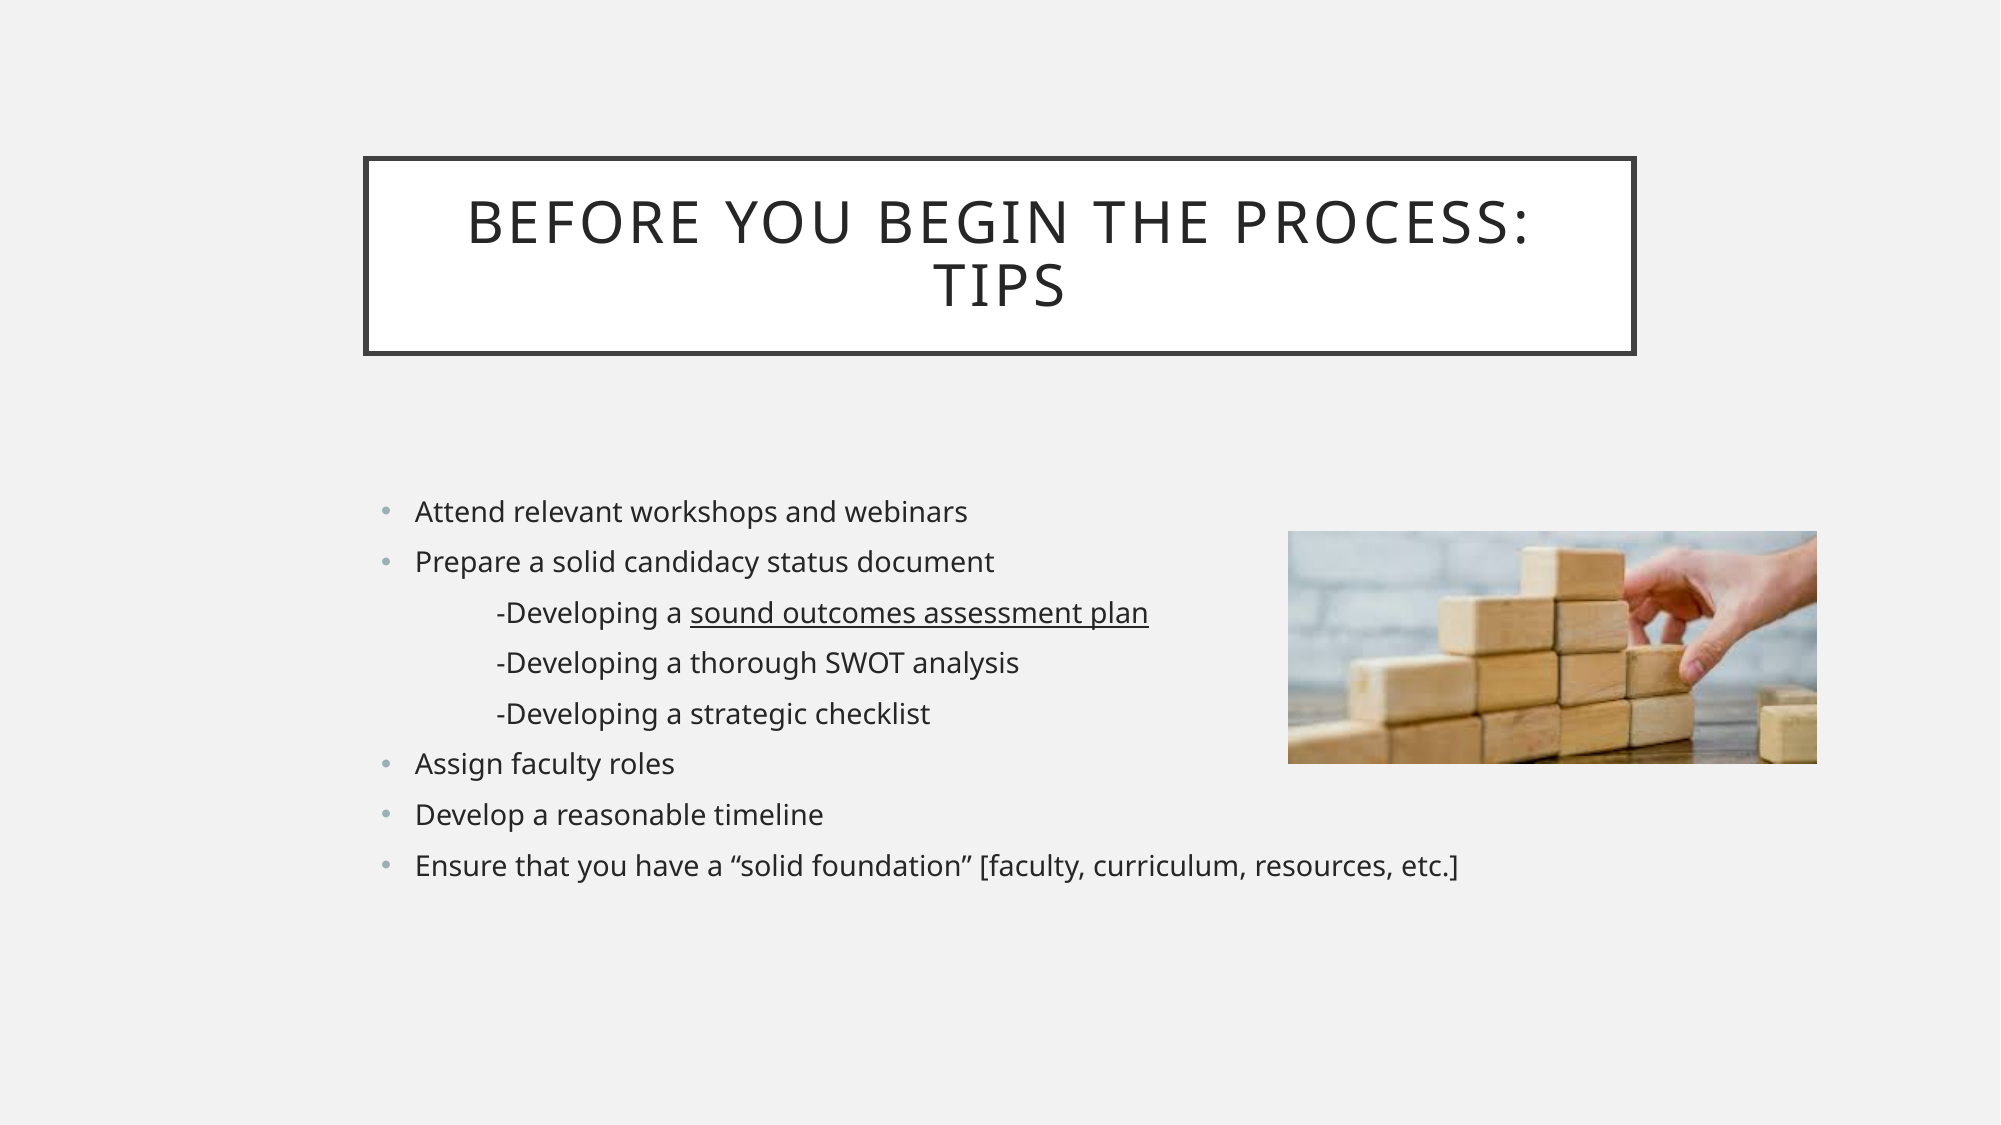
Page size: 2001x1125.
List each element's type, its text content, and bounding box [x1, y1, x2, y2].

list Attend relevant workshops and webinars Prepare a solid candidacy status document -Developing a sound outcomes assessment plan -Developing a thorough SWOT analysis -Developing a strategic checklist Assign faculty roles Develop a reasonable timeline Ensure that you have a “solid foundation” [faculty, curriculum, resources, etc.] [366, 485, 1634, 995]
picture [1288, 530, 1817, 764]
title Before you Begin The process: Tips [363, 156, 1637, 356]
